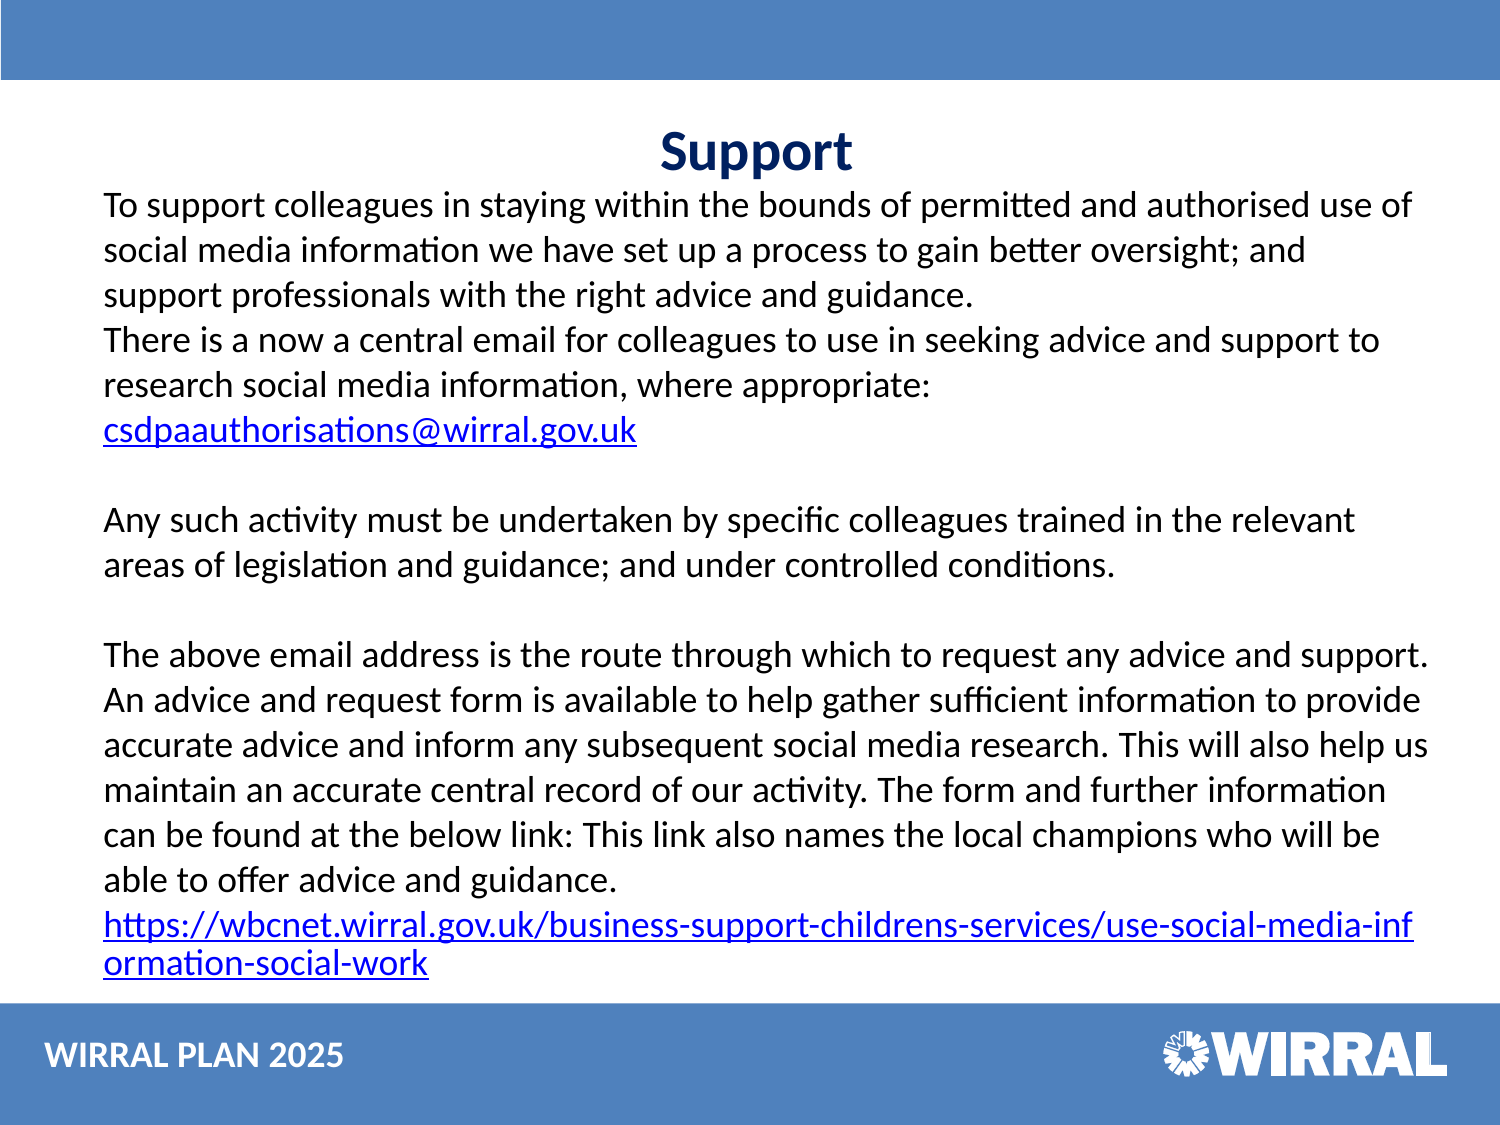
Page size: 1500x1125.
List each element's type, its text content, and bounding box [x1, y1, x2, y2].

text_box To support colleagues in staying within the bounds of permitted and authorised use of social media information we have set up a process to gain better oversight; and support professionals with the right advice and guidance. There is a now a central email for colleagues to use in seeking advice and support to research social media information, where appropriate: csdpaauthorisations@wirral.gov.uk Any such activity must be undertaken by specific colleagues trained in the relevant areas of legislation and guidance; and under controlled conditions. The above email address is the route through which to request any advice and support. An advice and request form is available to help gather sufficient information to provide accurate advice and inform any subsequent social media research. This will also help us maintain an accurate central record of our activity. The form and further information can be found at the below link: This link also names the local champions who will be able to offer advice and guidance. https://wbcnet.wirral.gov.uk/business-support-childrens-services/use-social-media-information-social-work [88, 172, 1447, 953]
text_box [29, 1022, 1448, 1084]
text_box [0, 1001, 1500, 1125]
text_box [0, 0, 1500, 82]
text_box Support [135, 104, 1400, 172]
